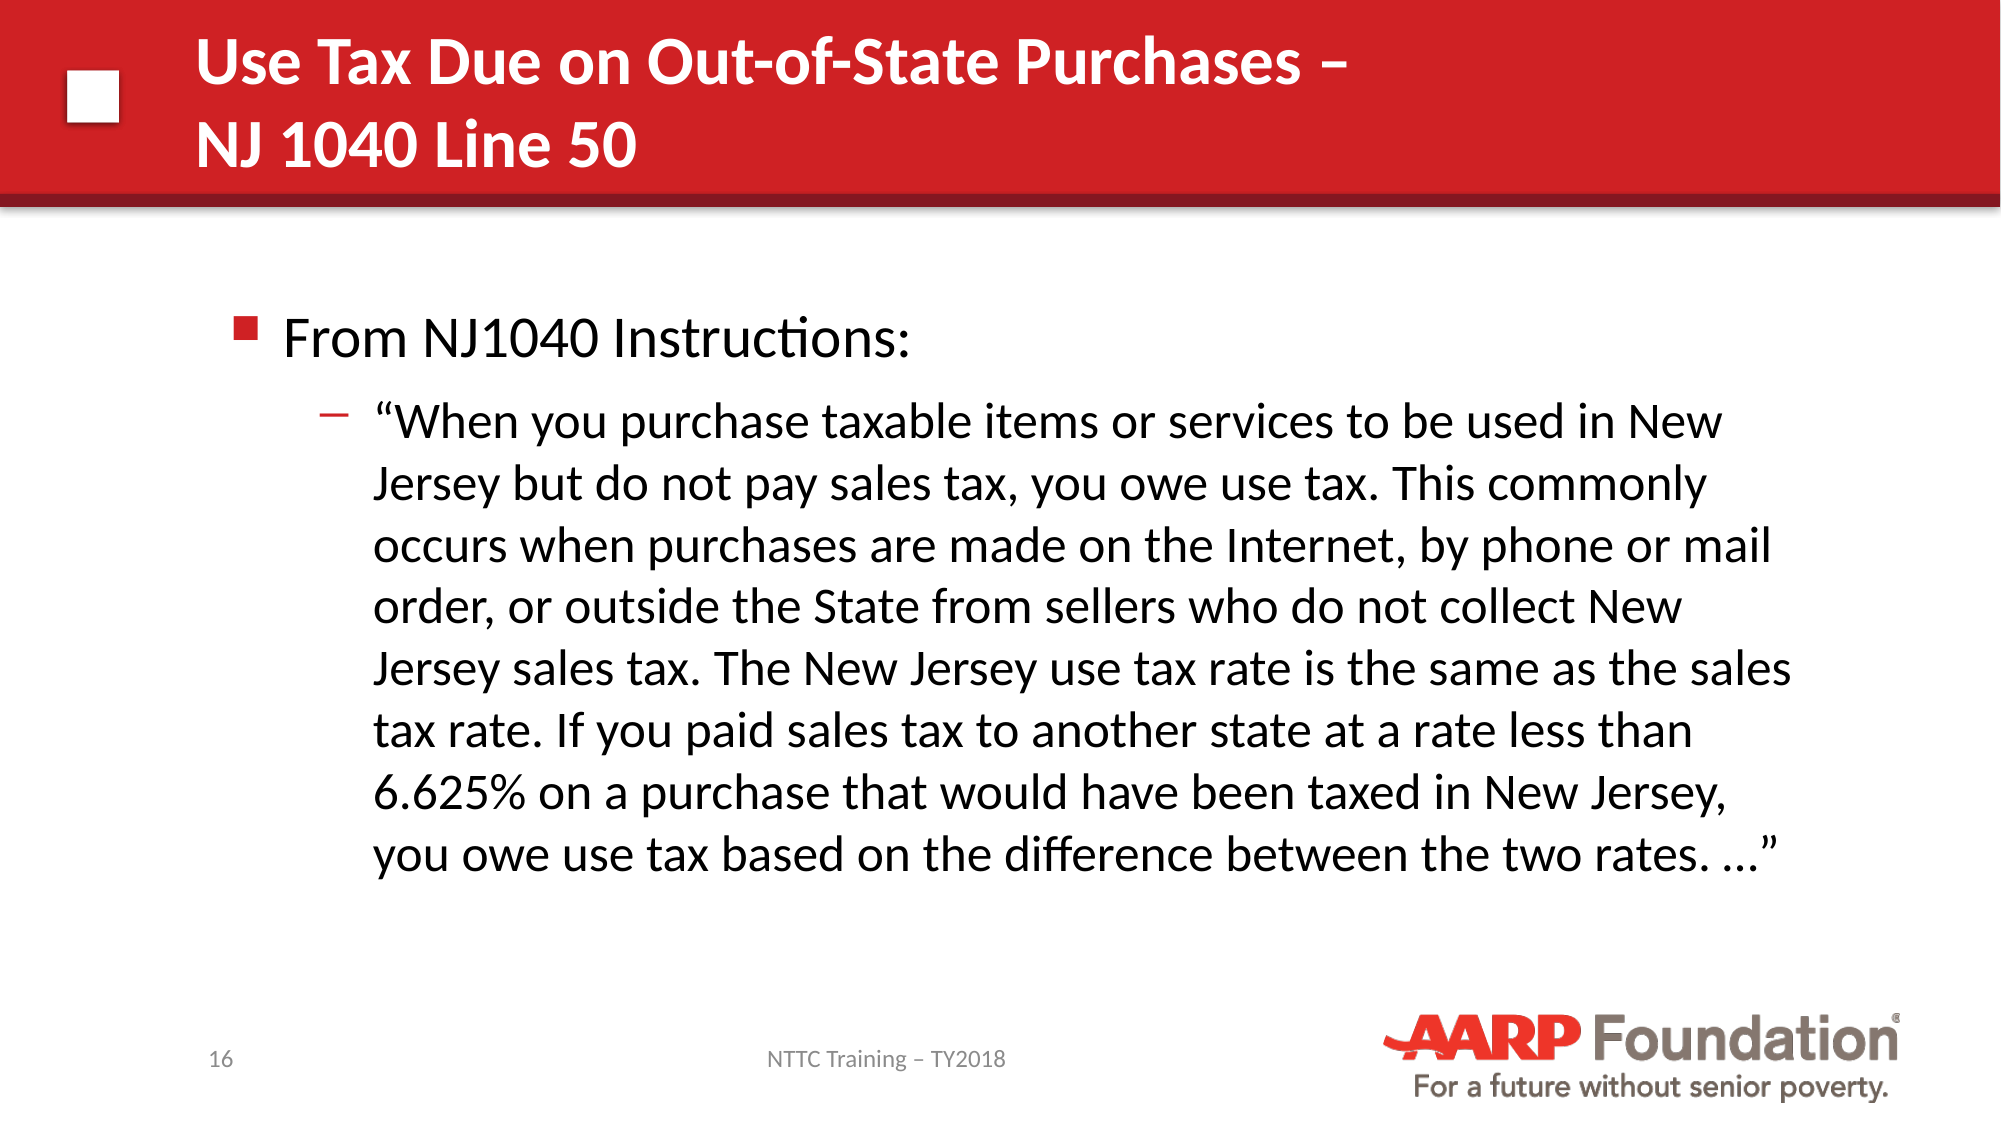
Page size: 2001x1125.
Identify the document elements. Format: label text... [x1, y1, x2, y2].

title Use Tax Due on Out-of-State Purchases – NJ 1040 Line 50 [174, 4, 1775, 193]
slide_number 16 [99, 1027, 254, 1088]
list From NJ1040 Instructions: “When you purchase taxable items or services to be used in New Jersey but do not pay sales tax, you owe use tax. This commonly occurs when purchases are made on the Internet, by phone or mail order, or outside the State from sellers who do not collect New Jersey sales tax. The New Jersey use tax rate is the same as the sales tax rate. If you paid sales tax to another state at a rate less than 6.625% on a purchase that would have been taxed in New Jersey, you owe use tax based on the difference between the two rates. …” [210, 287, 1825, 948]
footer NTTC Training – TY2018 [570, 1027, 1204, 1088]
